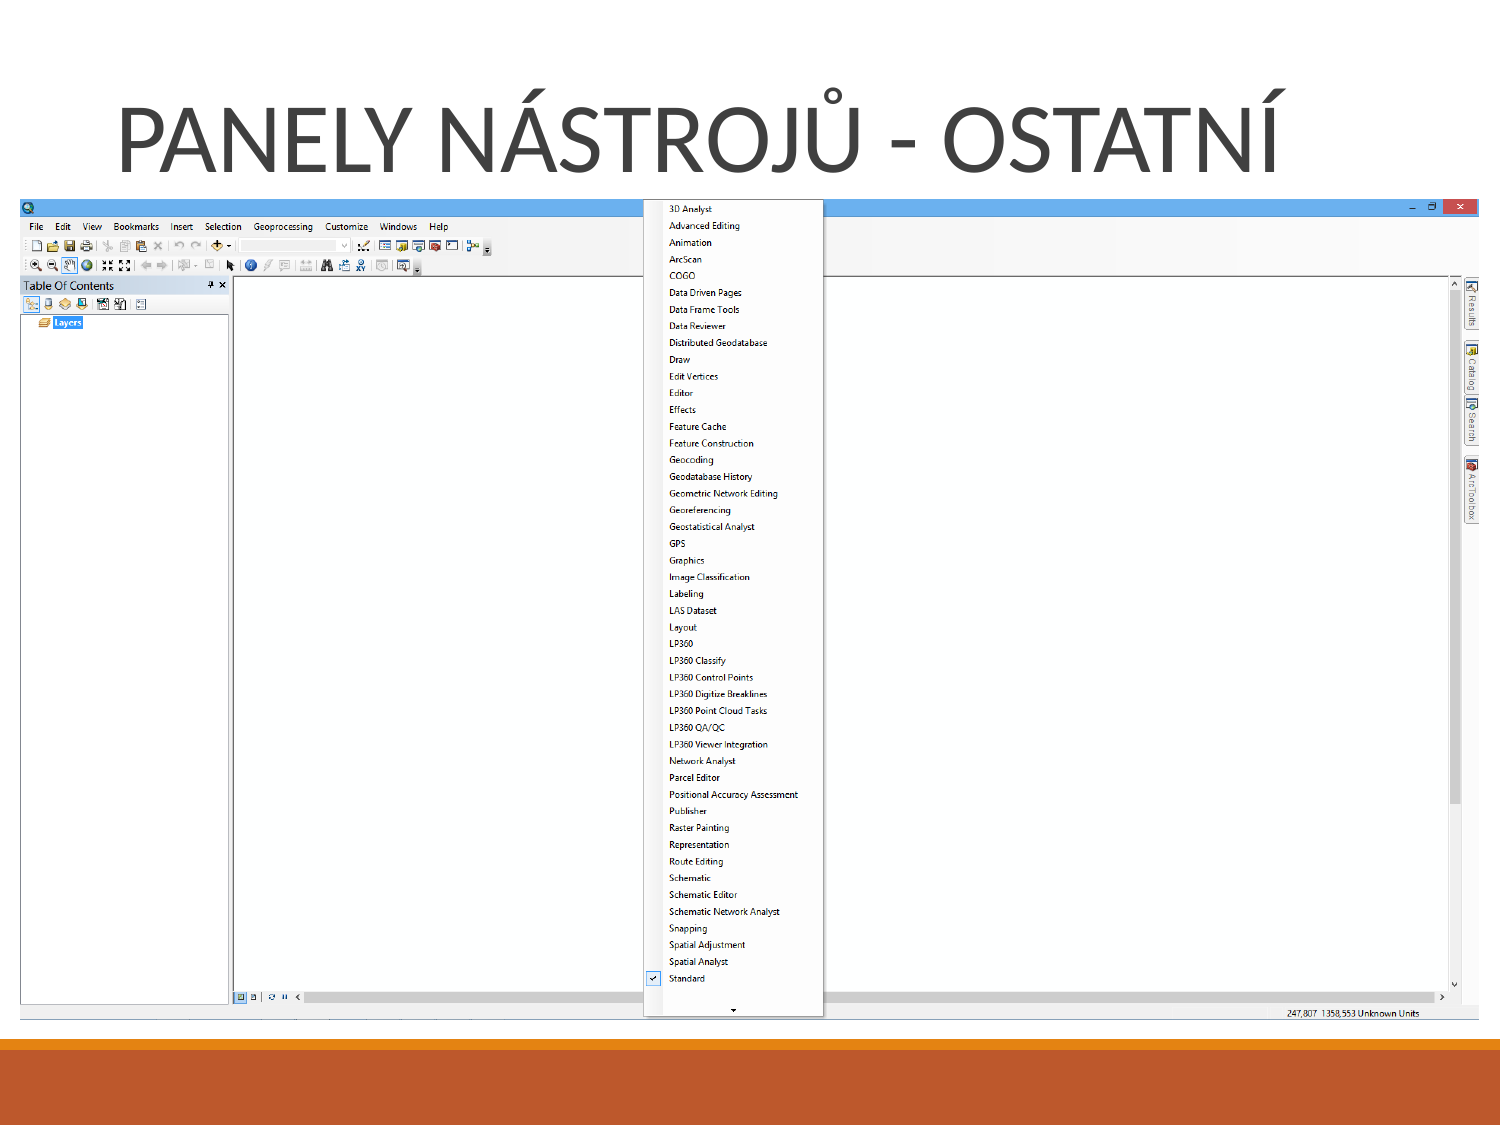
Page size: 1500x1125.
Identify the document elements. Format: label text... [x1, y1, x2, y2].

picture [20, 199, 1480, 1021]
title PANELY NÁSTROJŮ - OSTATNÍ [100, 37, 1438, 198]
